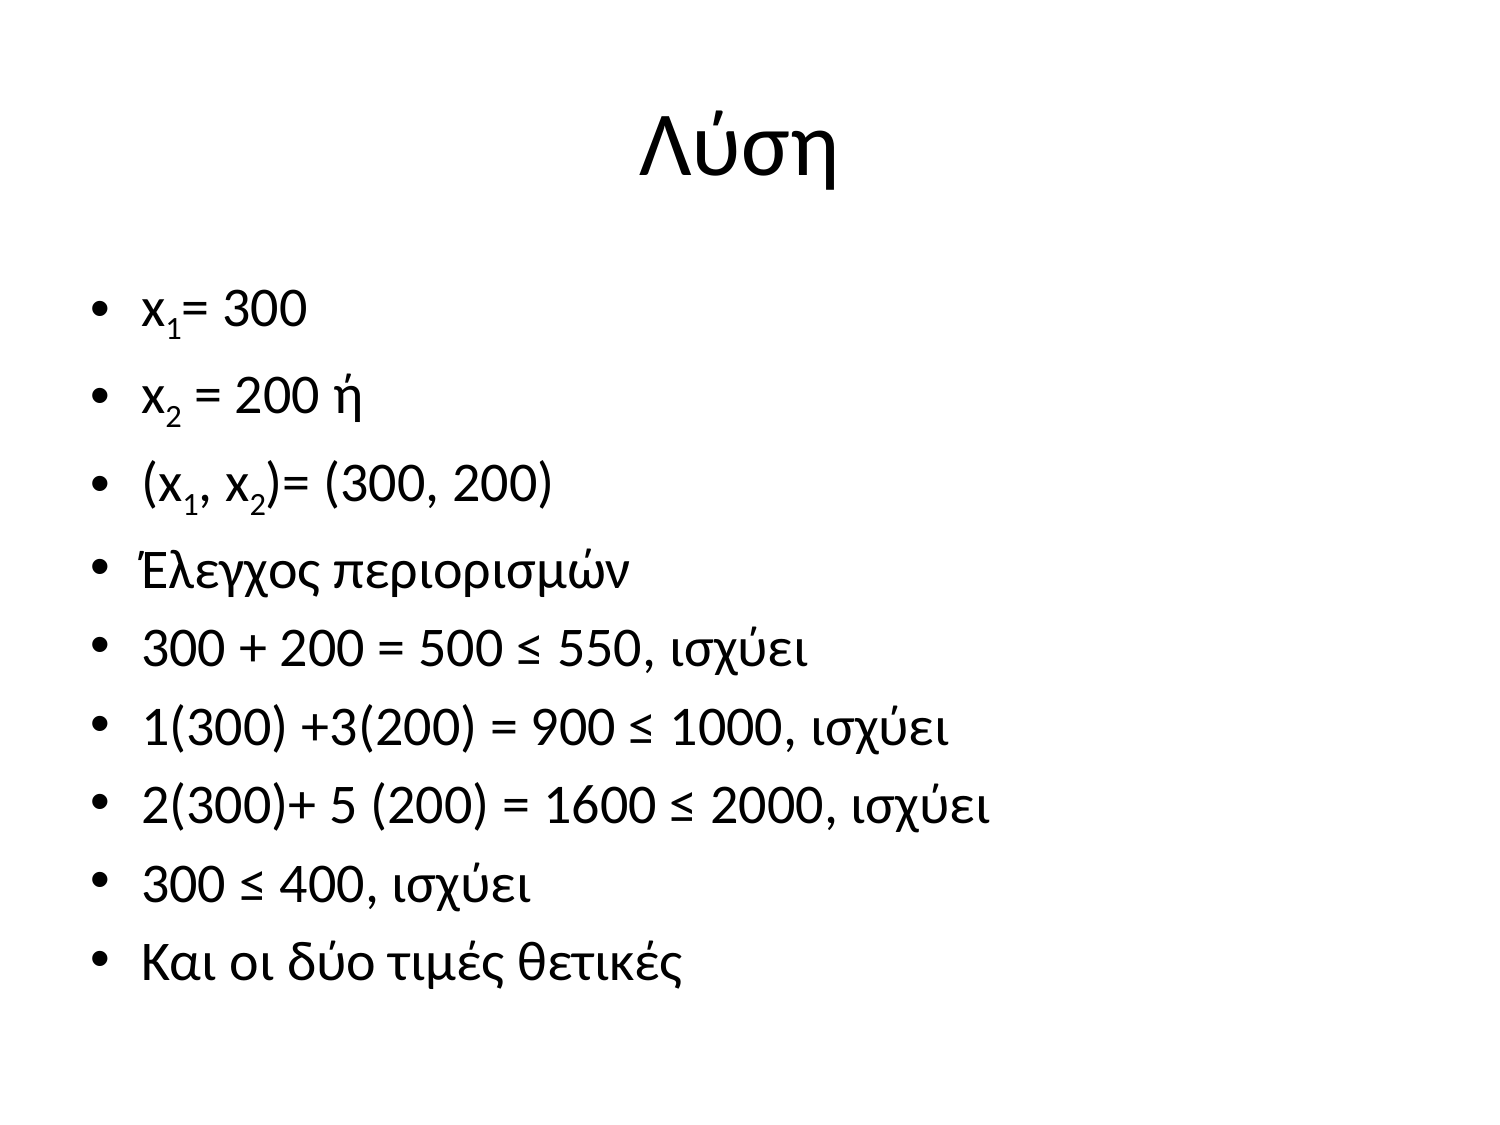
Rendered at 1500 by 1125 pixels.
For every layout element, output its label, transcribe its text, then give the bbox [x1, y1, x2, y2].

title Λύση [75, 45, 1425, 233]
list x1= 300 x2 = 200 ή (x1, x2)= (300, 200) Έλεγχος περιορισμών 300 + 200 = 500 ≤ 550, ισχύει 1(300) +3(200) = 900 ≤ 1000, ισχύει 2(300)+ 5 (200) = 1600 ≤ 2000, ισχύει 300 ≤ 400, ισχύει Και οι δύο τιμές θετικές [75, 262, 1425, 1005]
